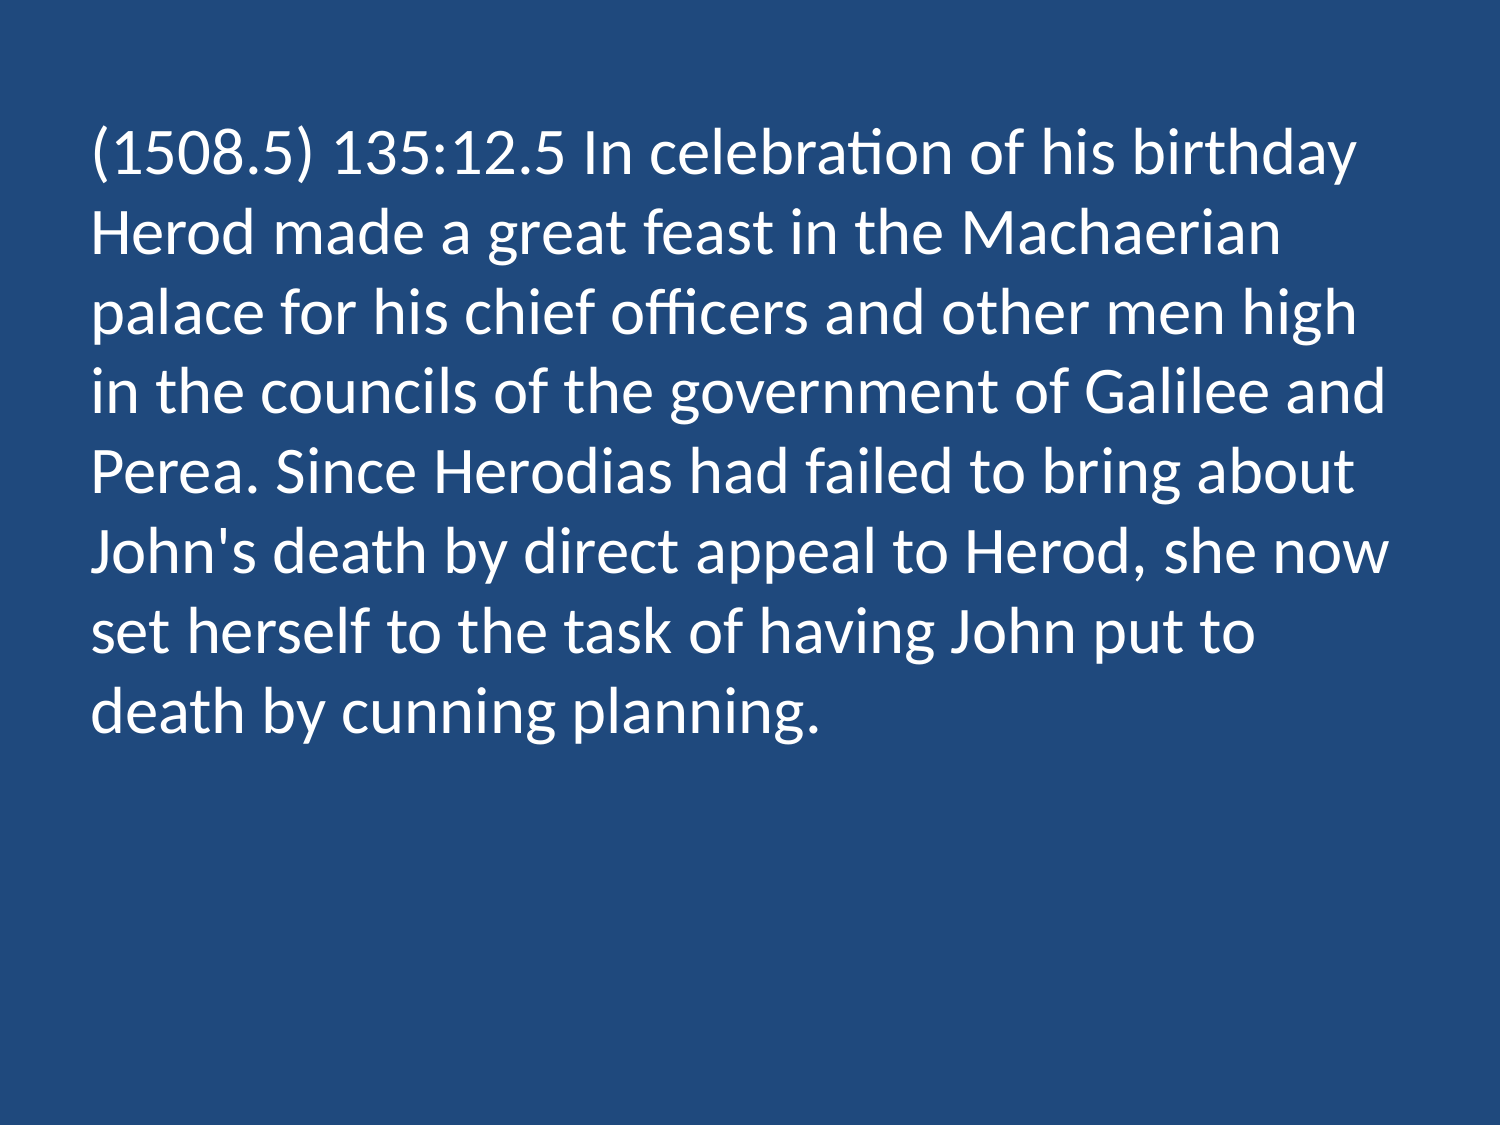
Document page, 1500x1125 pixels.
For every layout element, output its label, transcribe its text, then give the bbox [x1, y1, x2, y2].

list (1508.5) 135:12.5 In celebration of his birthday Herod made a great feast in the Machaerian palace for his chief officers and other men high in the councils of the government of Galilee and Perea. Since Herodias had failed to bring about John's death by direct appeal to Herod, she now set herself to the task of having John put to death by cunning planning. [75, 99, 1425, 1005]
